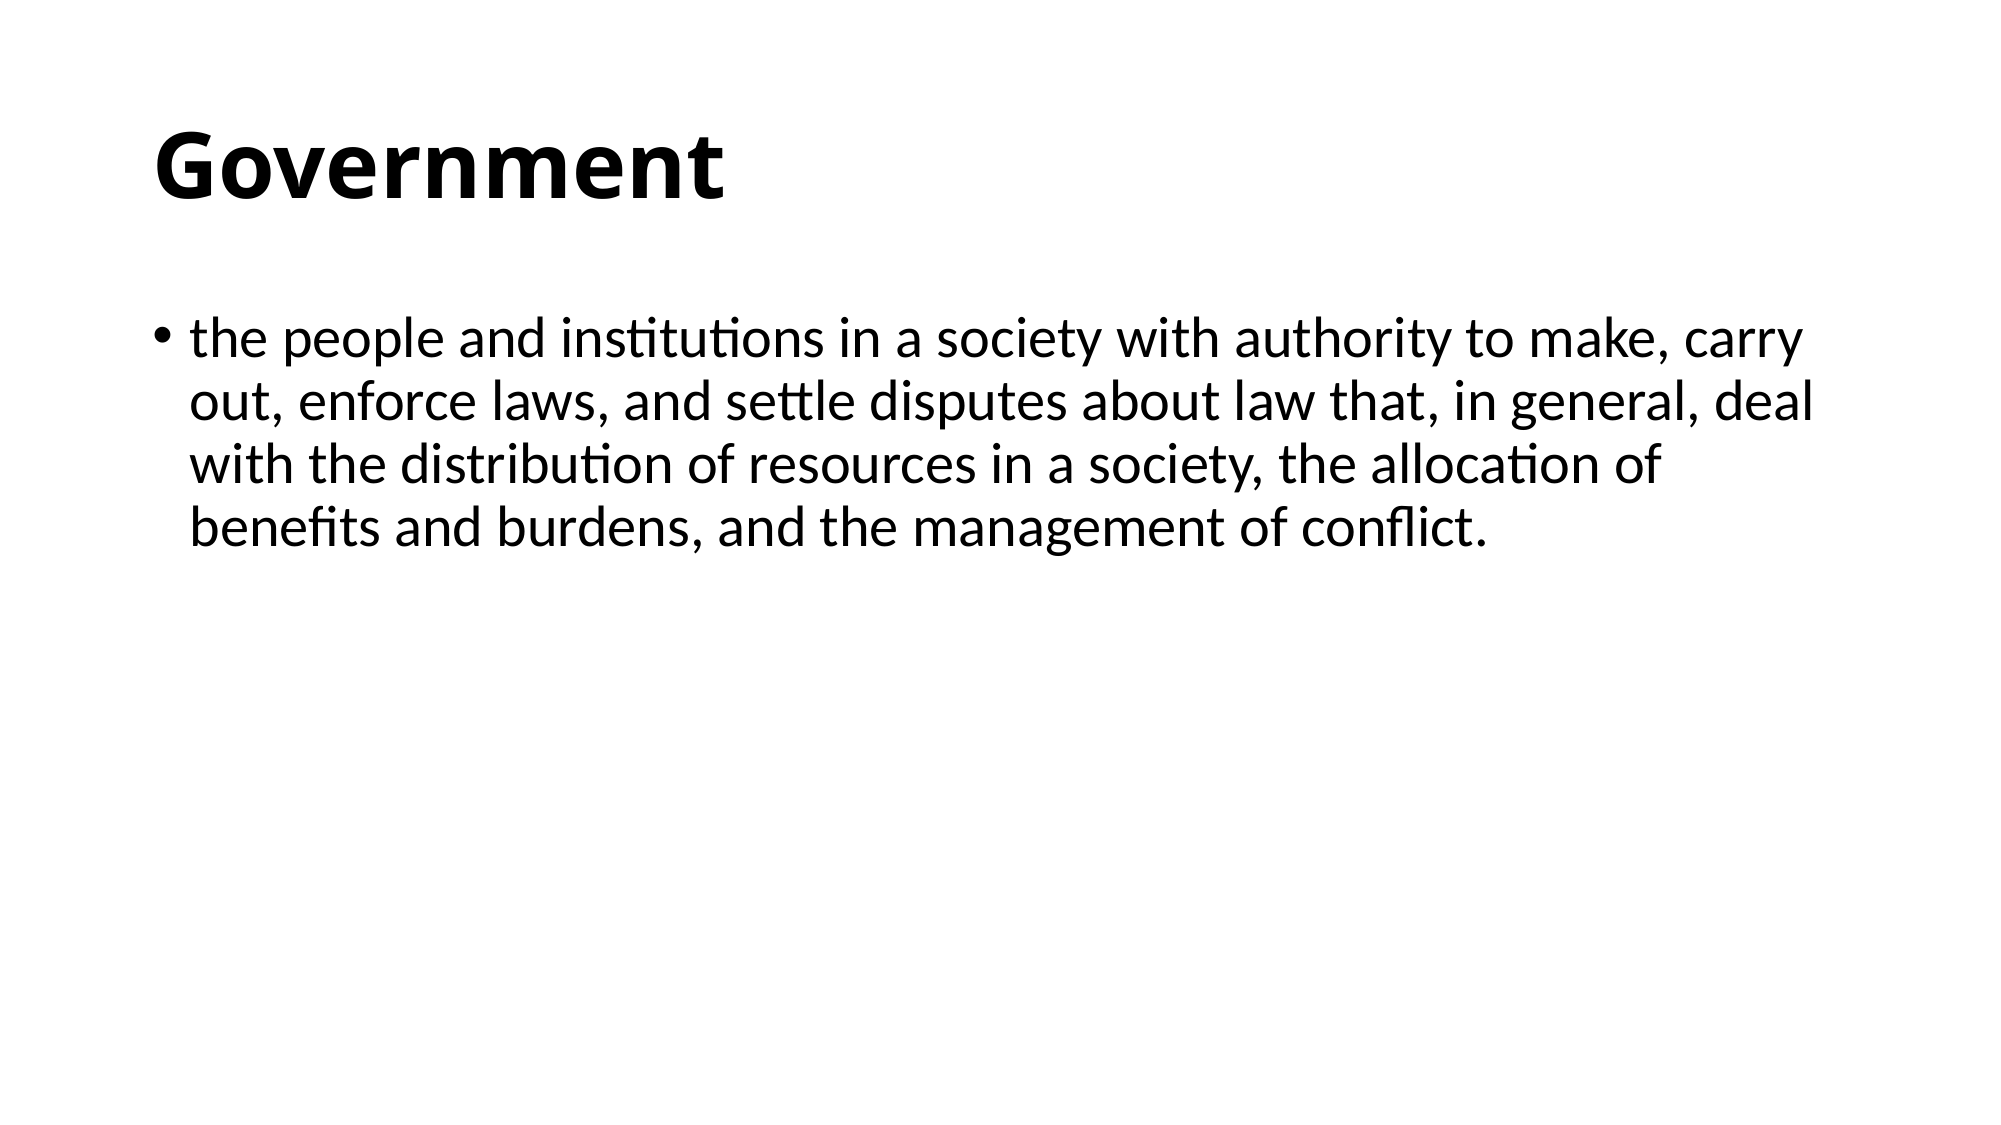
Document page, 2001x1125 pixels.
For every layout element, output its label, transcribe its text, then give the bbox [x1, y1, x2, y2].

title Government [137, 59, 1863, 278]
list the people and institutions in a society with authority to make, carry out, enforce laws, and settle disputes about law that, in general, deal with the distribution of resources in a society, the allocation of benefits and burdens, and the management of conflict. [137, 299, 1863, 1014]
